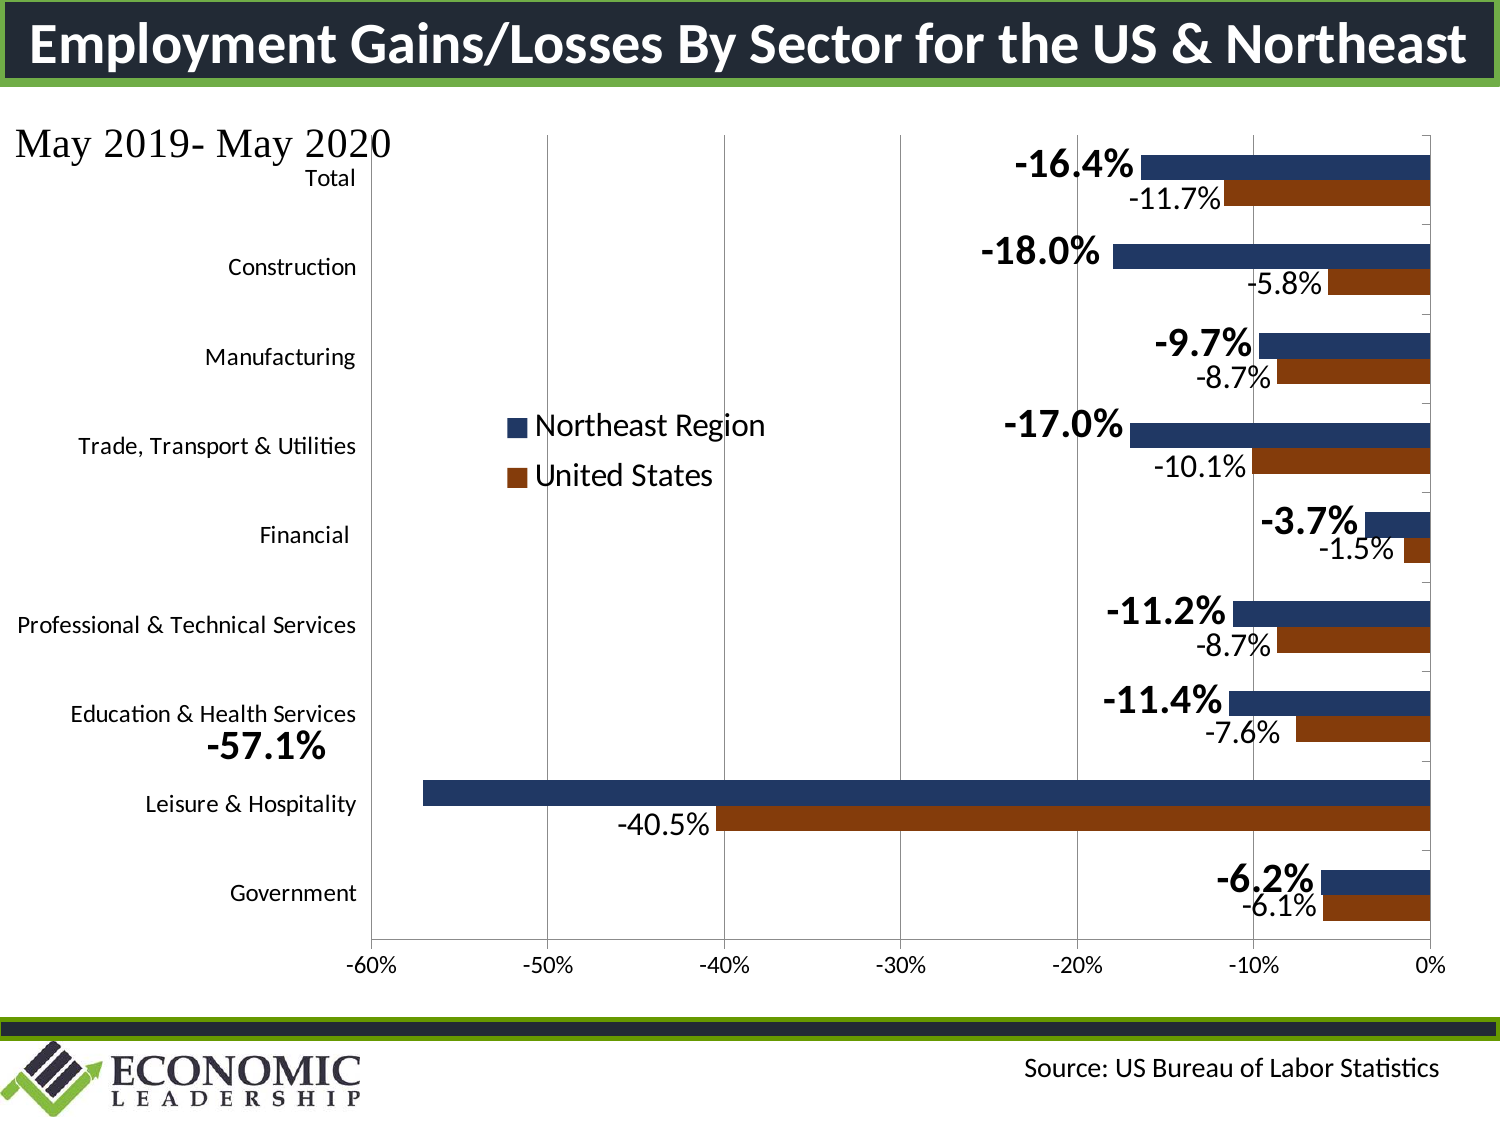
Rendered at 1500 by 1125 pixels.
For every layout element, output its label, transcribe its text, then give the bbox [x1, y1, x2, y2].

chart [0, 112, 1474, 1000]
text_box [0, 1019, 1499, 1039]
text_box Employment Gains/Losses By Sector for the US & Northeast [0, 0, 1499, 83]
picture [0, 1041, 360, 1117]
text_box Source: US Bureau of Labor Statistics [1009, 1041, 1462, 1124]
